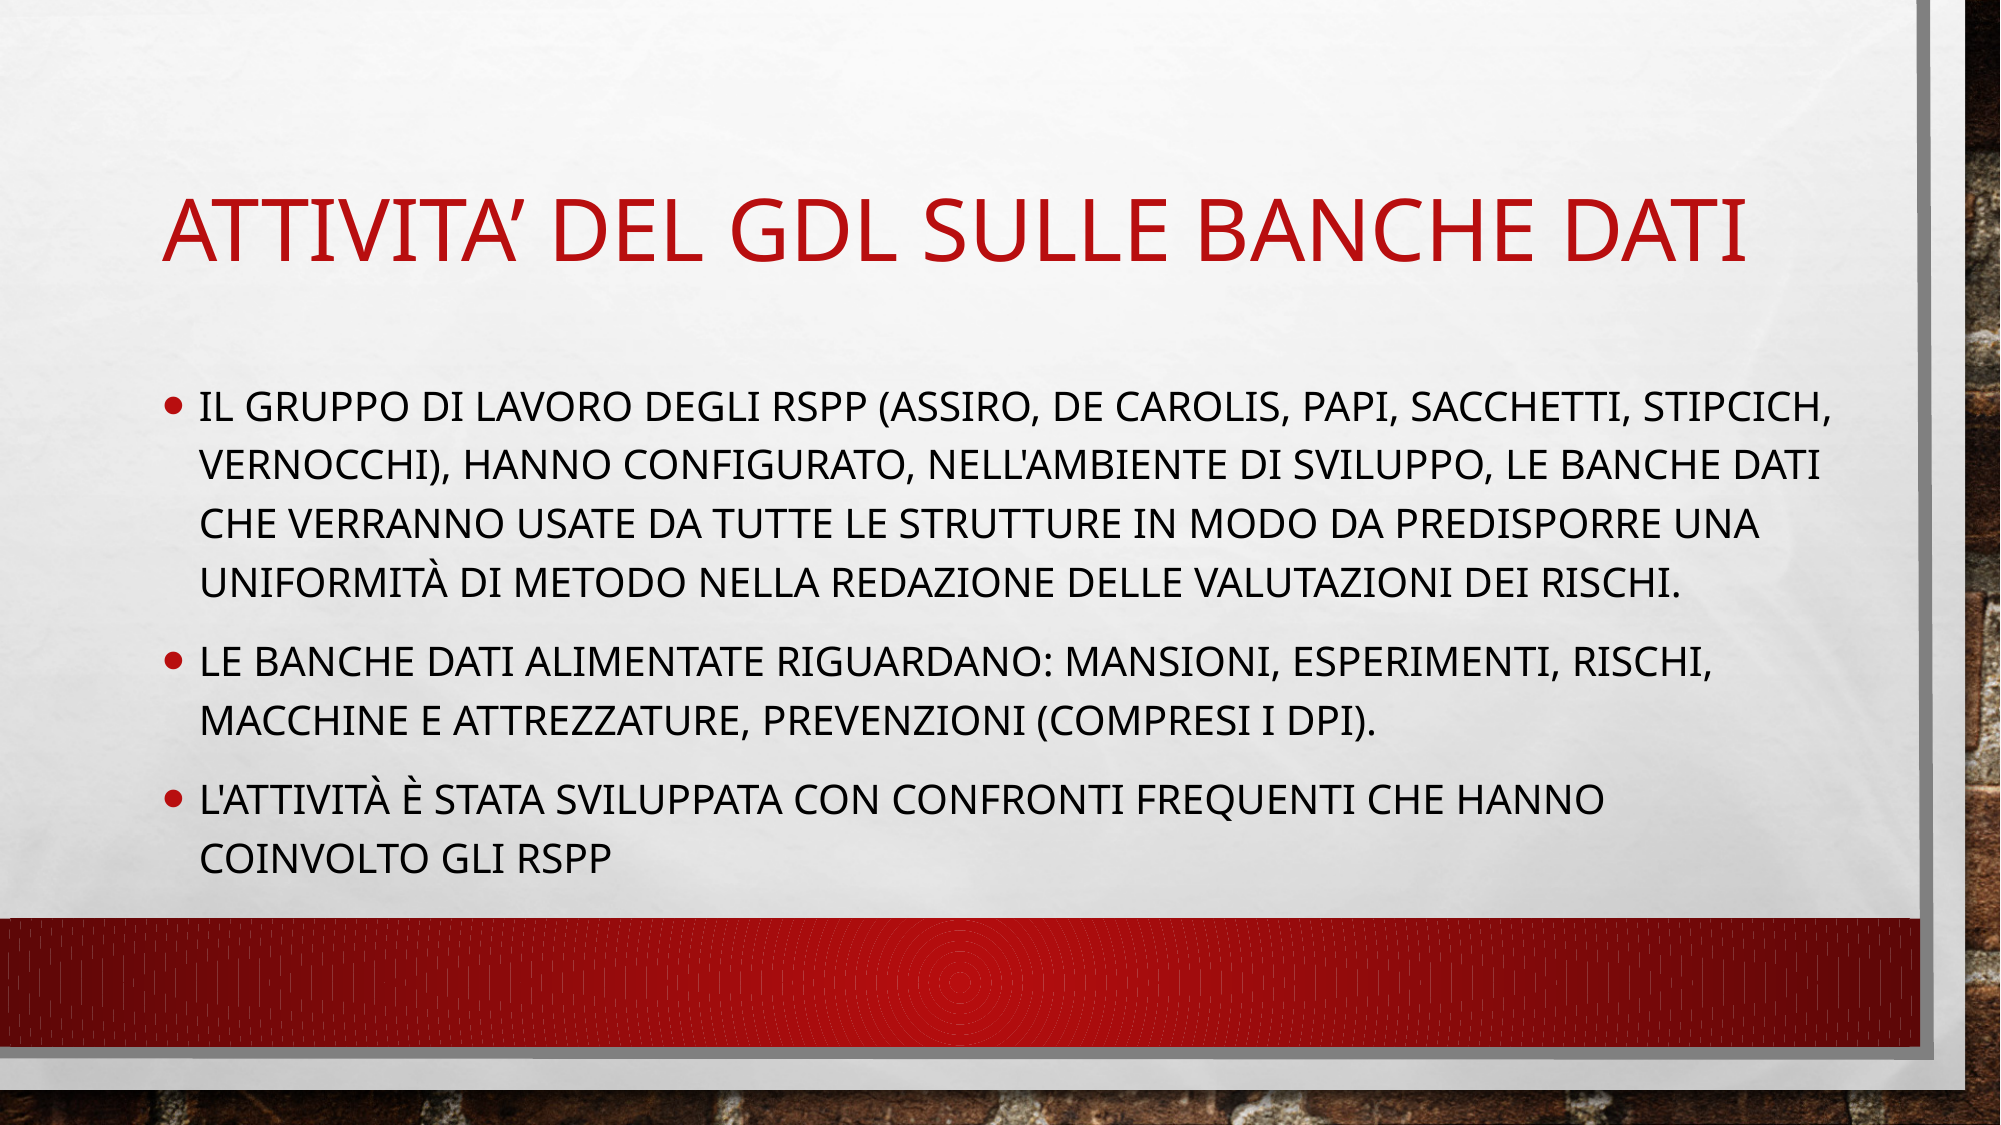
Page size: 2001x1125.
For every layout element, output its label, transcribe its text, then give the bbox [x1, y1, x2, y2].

text_box il gruppo di lavoro DEGLI RSPP (Assiro, De Carolis, Papi, Sacchetti, Stipcich, Vernocchi), HANNO CONFIGURATO, nell'ambiente di sviluppo, le banche dati che verranno usate da tutte le strutture in modo da predisporre una uniformità di metodo nella redazione delle valutazioni dEI rischi. LE BANCHE DATI ALIMENTATE RIGUARDANO: MANSIONI, ESPERIMENTI, RISCHI, MACCHINE E ATTREZZATURE, PREVENZIONI (COMPRESI I DPI). l'attività è STATA SVILUPPATA con confronti frequenti CHE hanno Coinvolto GLI RSPP [147, 354, 1853, 898]
picture [0, 0, 2000, 1125]
text_box ATTIVITA’ DEL GdL SULLE BANCHE DATI [147, 138, 1853, 328]
